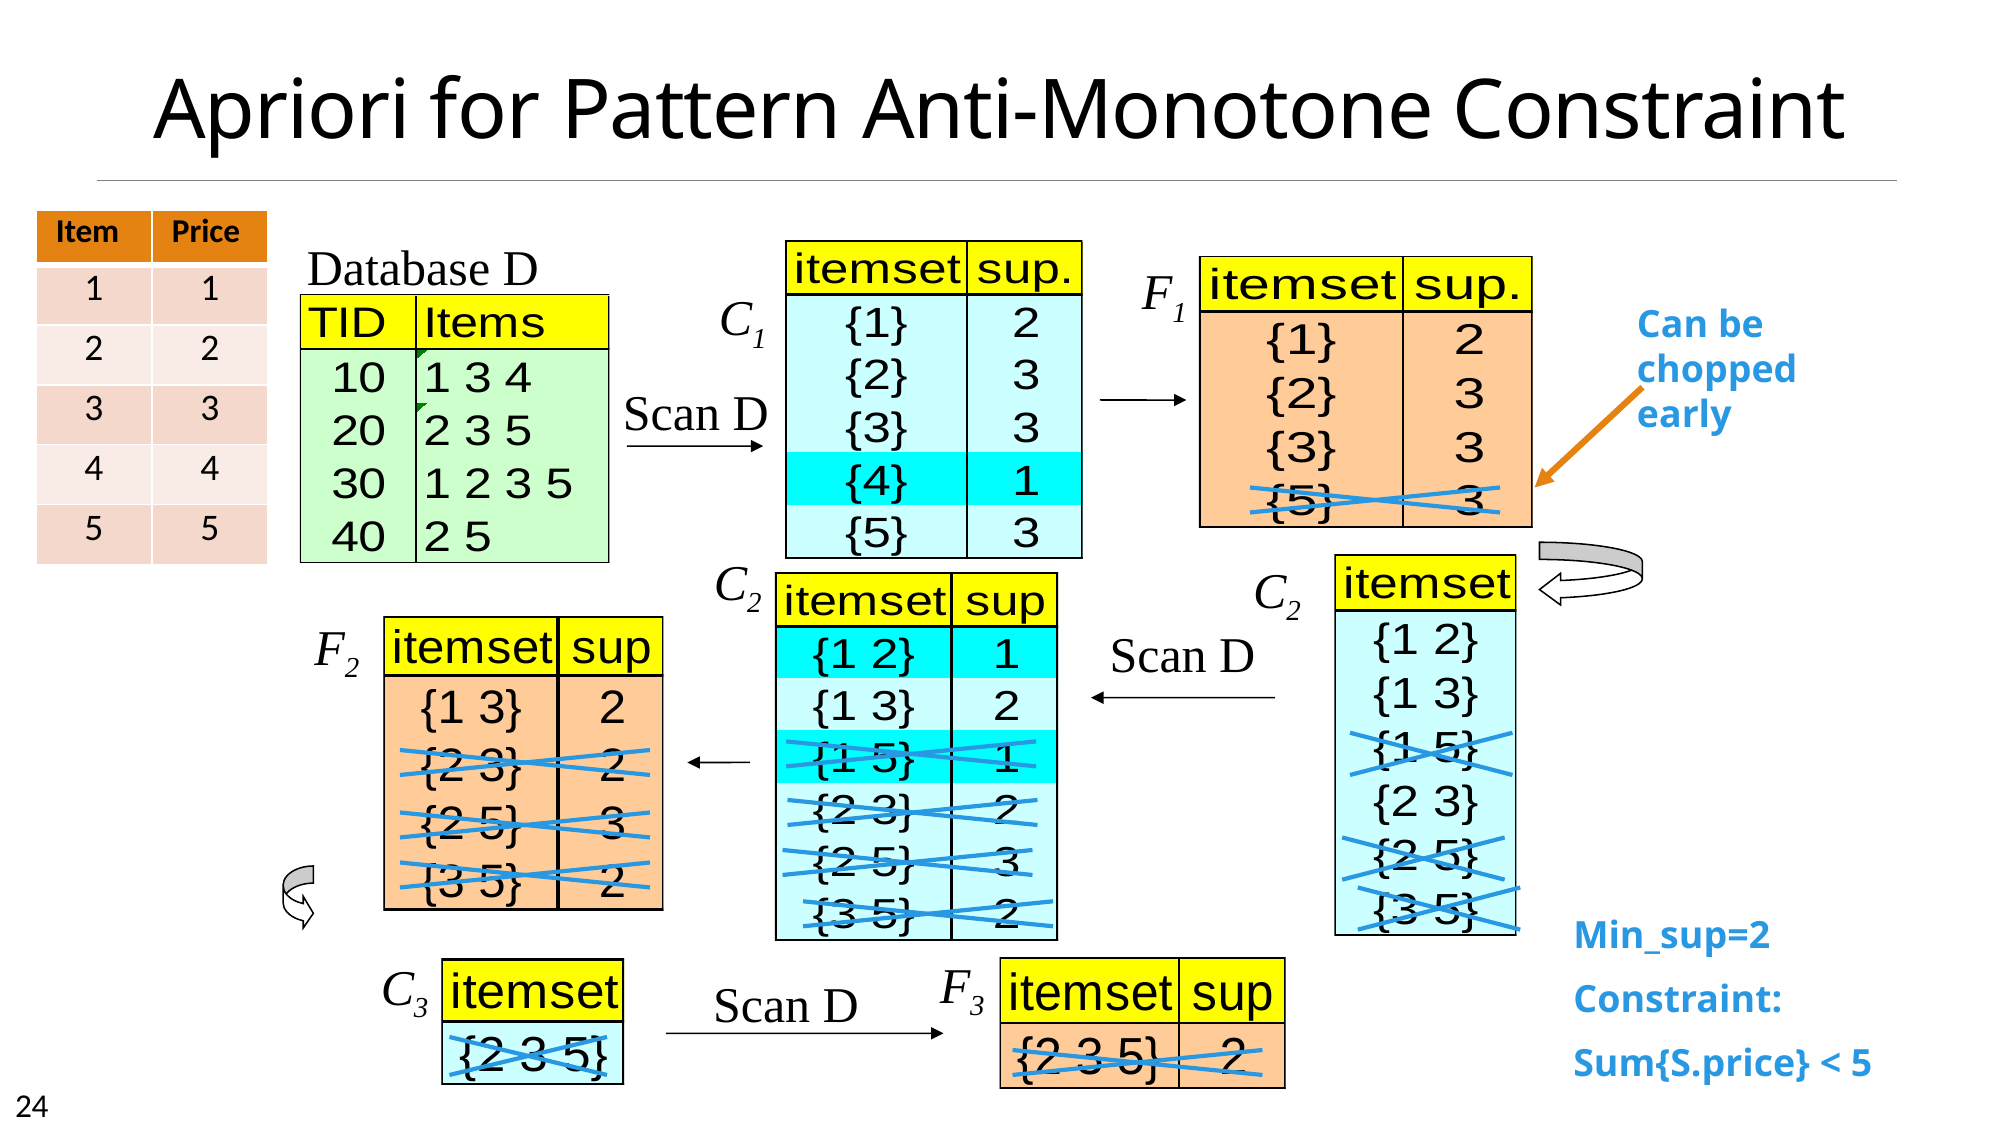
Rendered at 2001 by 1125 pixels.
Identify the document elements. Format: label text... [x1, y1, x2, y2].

table_header Item [37, 211, 151, 262]
table_cell 3 [37, 386, 151, 444]
text_box [874, 1029, 944, 1040]
table_cell 3 [153, 386, 267, 444]
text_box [786, 799, 1038, 826]
text_box Scan D [1094, 615, 1271, 691]
text_box F1 [1127, 252, 1202, 336]
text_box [399, 861, 651, 888]
text_box C2 [1238, 550, 1316, 634]
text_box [1357, 886, 1521, 931]
text_box F2 [299, 607, 375, 691]
text_box Can be chopped early [1622, 293, 1899, 443]
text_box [382, 615, 666, 913]
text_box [1341, 836, 1506, 881]
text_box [998, 956, 1288, 1091]
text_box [299, 293, 611, 565]
title Apriori for Pattern Anti-Monotone Constraint [0, 62, 2000, 163]
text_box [1249, 486, 1501, 513]
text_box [399, 811, 651, 838]
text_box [1534, 386, 1643, 488]
text_box [283, 865, 314, 928]
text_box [802, 900, 1054, 927]
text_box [1011, 1049, 1263, 1076]
text_box [1091, 691, 1276, 704]
text_box C2 [698, 542, 777, 626]
text_box [1539, 542, 1643, 605]
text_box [440, 958, 627, 1087]
table_cell 5 [153, 505, 267, 564]
text_box F3 [924, 951, 1000, 1029]
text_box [1349, 732, 1513, 776]
text_box [687, 756, 751, 769]
table_cell 5 [37, 505, 151, 564]
text_box Database D [291, 228, 554, 303]
text_box C3 [365, 947, 444, 1031]
table_header Price [153, 211, 267, 262]
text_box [399, 749, 651, 776]
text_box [785, 740, 1037, 767]
table_cell 2 [153, 326, 267, 384]
text_box Min_sup=2 Constraint: Sum{S.price} < 5 [1558, 903, 1959, 1092]
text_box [448, 1036, 608, 1076]
text_box [1099, 393, 1187, 407]
table_cell 1 [153, 268, 267, 324]
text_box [784, 240, 1085, 561]
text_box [782, 849, 1033, 876]
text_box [1333, 554, 1519, 938]
table_cell 2 [37, 326, 151, 384]
table_cell 4 [37, 445, 151, 504]
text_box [774, 572, 1061, 943]
table_cell 4 [153, 445, 267, 504]
text_box Scan D [698, 964, 874, 1040]
text_box Scan D [620, 373, 781, 448]
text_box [1198, 255, 1536, 530]
table_cell 1 [37, 268, 151, 324]
text_box [626, 439, 764, 453]
text_box C1 [703, 278, 781, 362]
